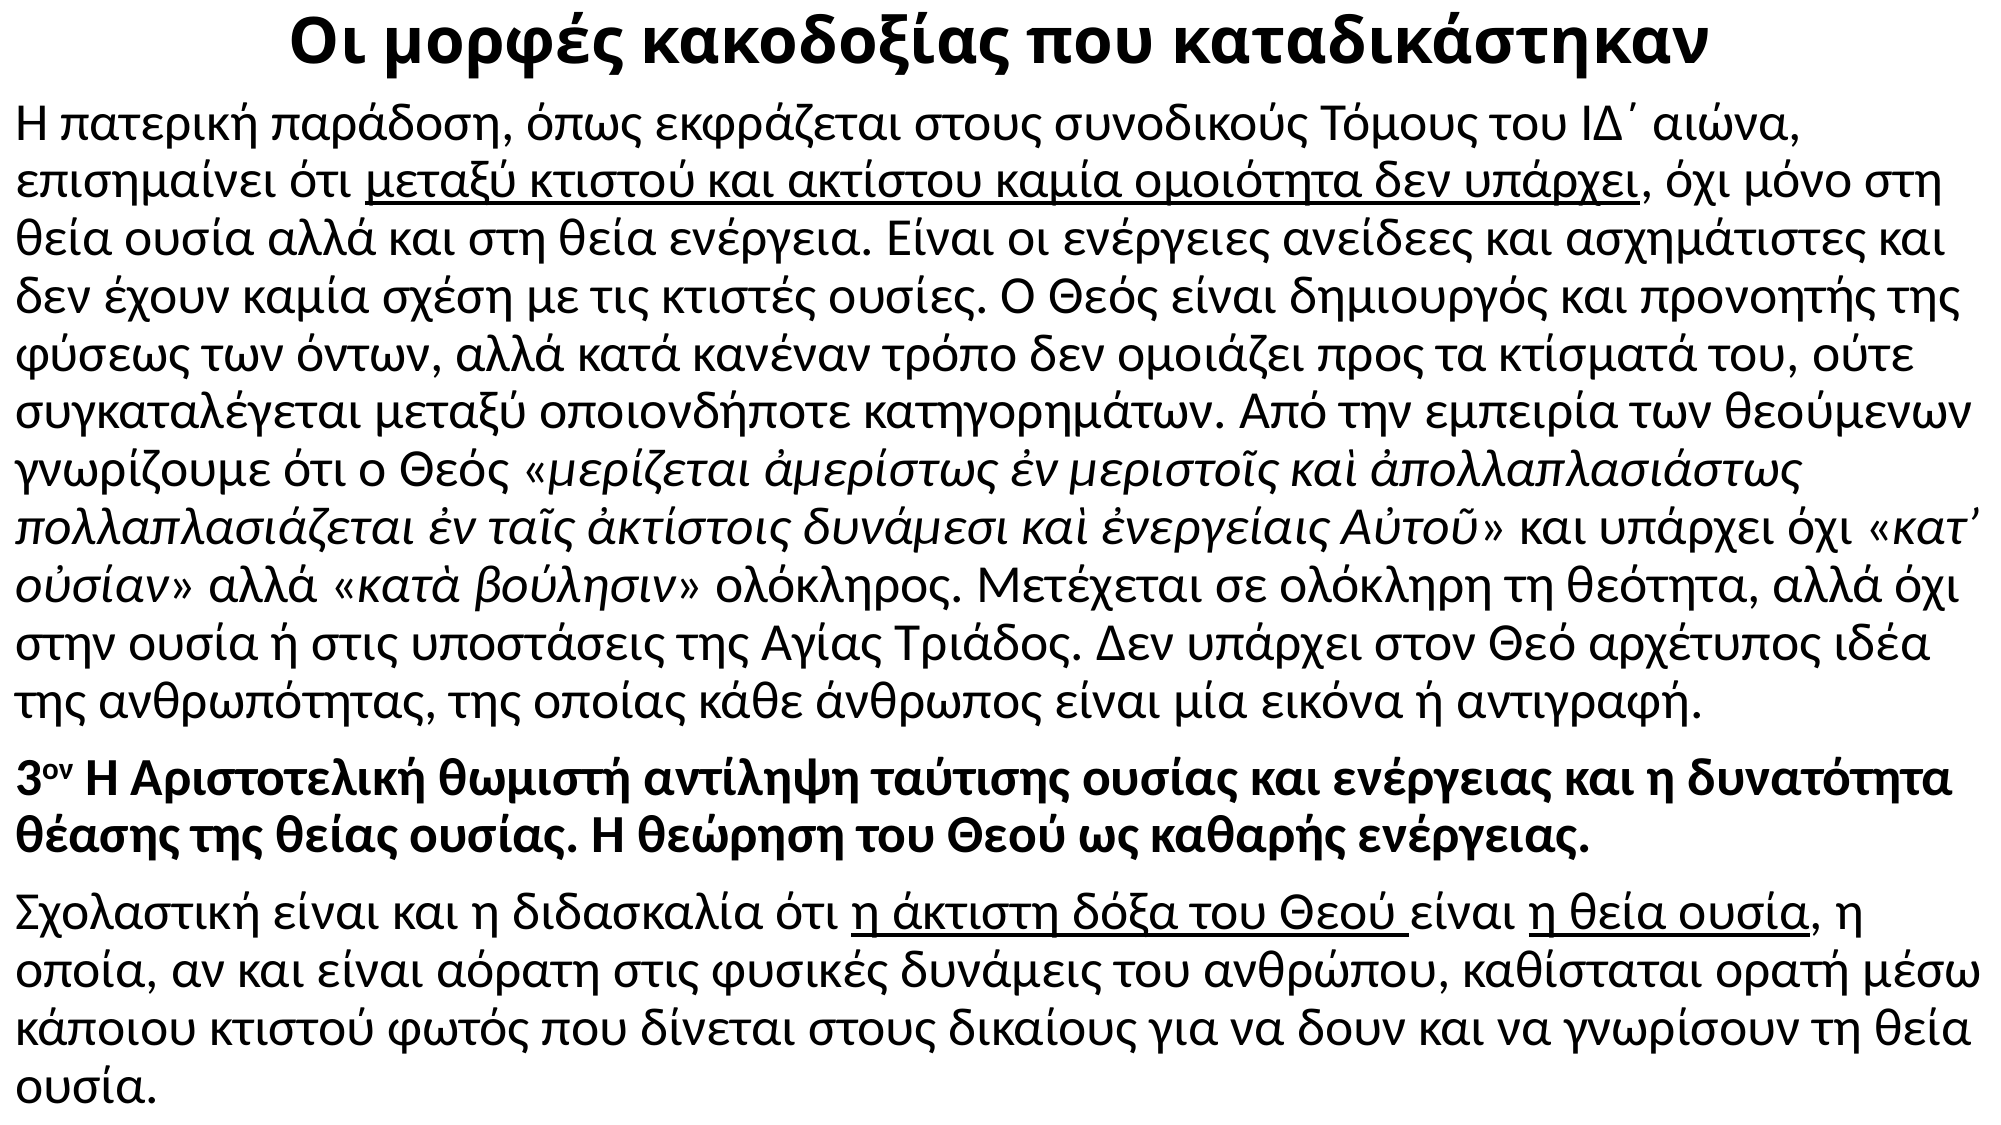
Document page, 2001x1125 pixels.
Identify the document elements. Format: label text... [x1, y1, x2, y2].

title Οι μορφές κακοδοξίας που καταδικάστηκαν [137, 0, 1863, 86]
list Η πατερική παράδοση, όπως εκφράζεται στους συνοδικούς Τόμους του ΙΔ΄ αιώνα, επισημαίνει ότι μεταξύ κτιστού και ακτίστου καμία ομοιότητα δεν υπάρχει, όχι μόνο στη θεία ουσία αλλά και στη θεία ενέργεια. Είναι οι ενέργειες ανείδεες και ασχημάτιστες και δεν έχουν καμία σχέση με τις κτιστές ουσίες. Ο Θεός είναι δημιουργός και προνοητής της φύσεως των όντων, αλλά κατά κανέναν τρόπο δεν ομοιάζει προς τα κτίσματά του, ούτε συγκαταλέγεται μεταξύ οποιονδήποτε κατηγορημάτων. Από την εμπειρία των θεούμενων γνωρίζουμε ότι ο Θεός «μερίζεται ἀμερίστως ἐν μεριστοῖς καὶ ἀπολλαπλασιάστως πολλαπλασιάζεται ἐν ταῖς ἀκτίστοις δυνάμεσι καὶ ἐνεργείαις Αὐτοῦ» και υπάρχει όχι «κατ’ οὐσίαν» αλλά «κατὰ βούλησιν» ολόκληρος. Μετέχεται σε ολόκληρη τη θεότητα, αλλά όχι στην ουσία ή στις υποστάσεις της Αγίας Τριάδος. Δεν υπάρχει στον Θεό αρχέτυπος ιδέα της ανθρωπότητας, της οποίας κάθε άνθρωπος είναι μία εικόνα ή αντιγραφή. 3ον Η Αριστοτελική θωμιστή αντίληψη ταύτισης ουσίας και ενέργειας και η δυνατότητα θέασης της θείας ουσίας. Η θεώρηση του Θεού ως καθαρής ενέργειας. Σχολαστική είναι και η διδασκαλία ότι η άκτιστη δόξα του Θεού είναι η θεία ουσία, η οποία, αν και είναι αόρατη στις φυσικές δυνάμεις του ανθρώπου, καθίσταται ορατή μέσω κάποιου κτιστού φωτός που δίνεται στους δικαίους για να δουν και να γνωρίσουν τη θεία ουσία. [0, 86, 2000, 1125]
